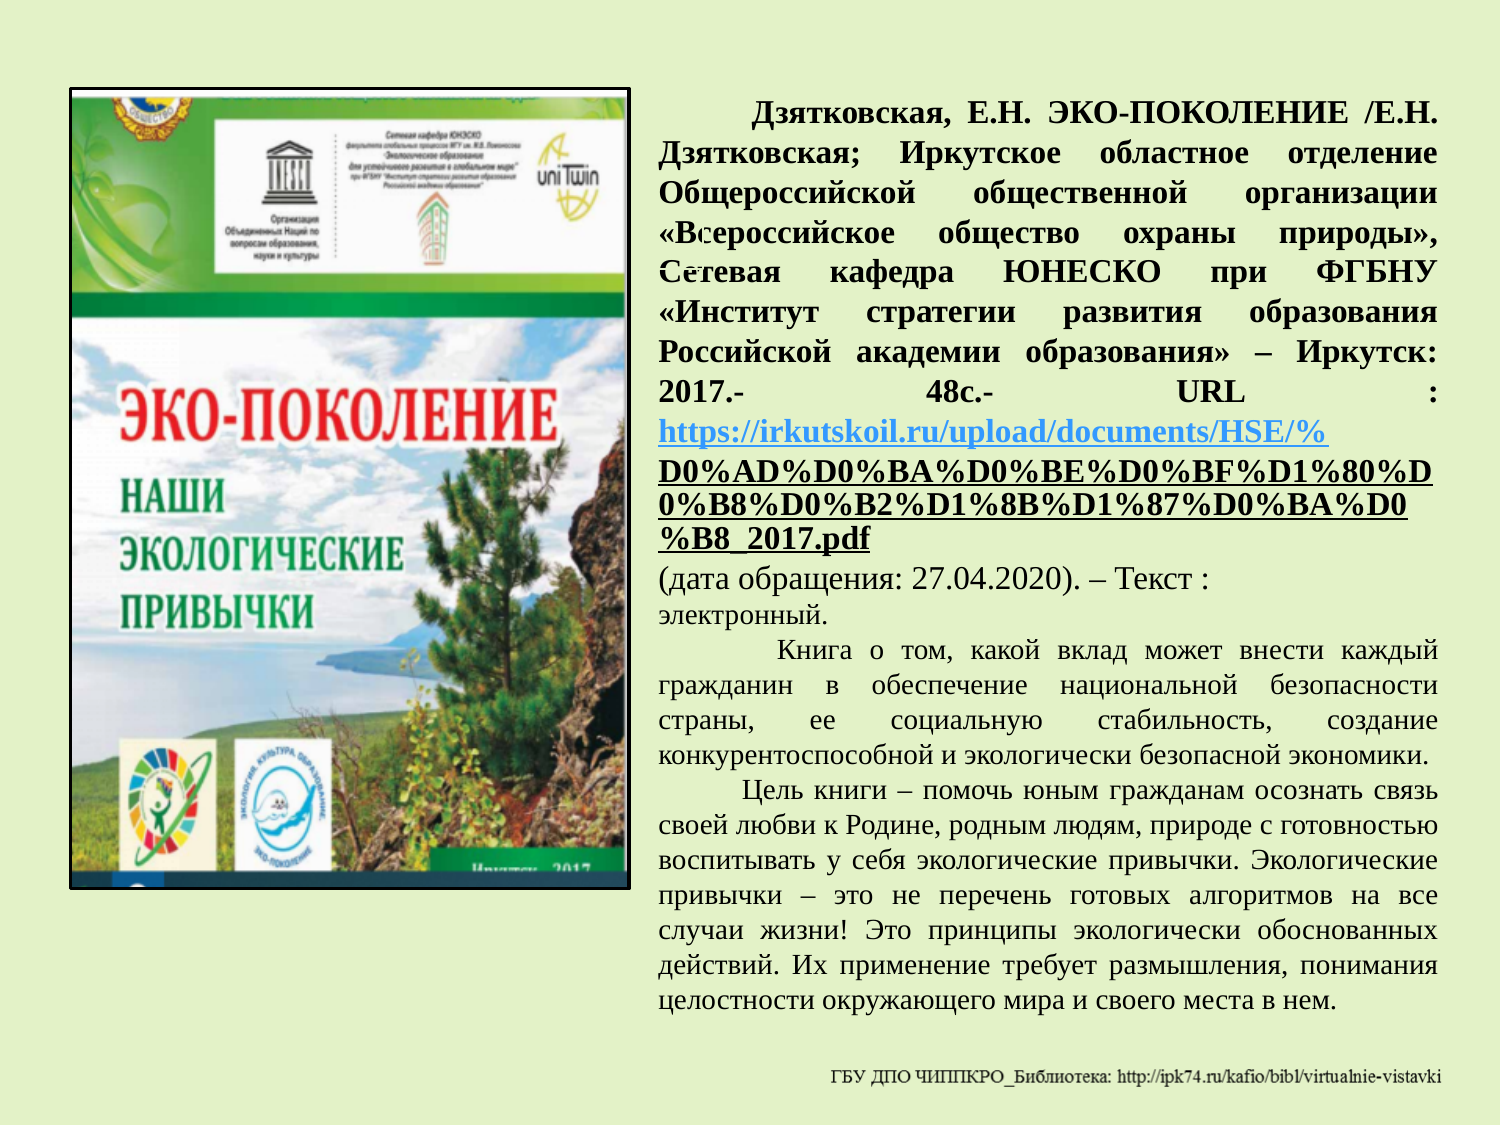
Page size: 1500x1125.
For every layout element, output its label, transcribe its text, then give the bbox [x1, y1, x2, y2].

picture [820, 1058, 1455, 1098]
text_box [633, 208, 703, 269]
text_box Дзятковская, Е.Н. ЭКО-ПОКОЛЕНИЕ /Е.Н. Дзятковская; Иркутское областное отделение Общероссийской общественной организации «Всероссийское общество охраны природы», Сетевая кафедра ЮНЕСКО при ФГБНУ «Институт стратегии развития образования Российской академии образования» – Иркутск: 2017.- 48с.- URL : https://irkutskoil.ru/upload/documents/HSE/%D0%AD%D0%BA%D0%BE%D0%BF%D1%80%D0%B8%D0%B2%D1%8B%D1%87%D0%BA%D0%B8_2017.pdf(дата обращения: 27.04.2020). – Текст : электронный. Книга о том, какой вклад может внести каждый гражданин в обеспечение национальной безопасности страны, ее социальную стабильность, создание конкурентоспособной и экологически безопасной экономики. Цель книги – помочь юным гражданам осознать связь своей любви к Родине, родным людям, природе с готовностью воспитывать у себя экологические привычки. Экологические привычки – это не перечень готовых алгоритмов на все случаи жизни! Это принципы экологически обоснованных действий. Их применение требует размышления, понимания целостности окружающего мира и своего места в нем. [643, 42, 1454, 956]
picture [72, 89, 628, 888]
